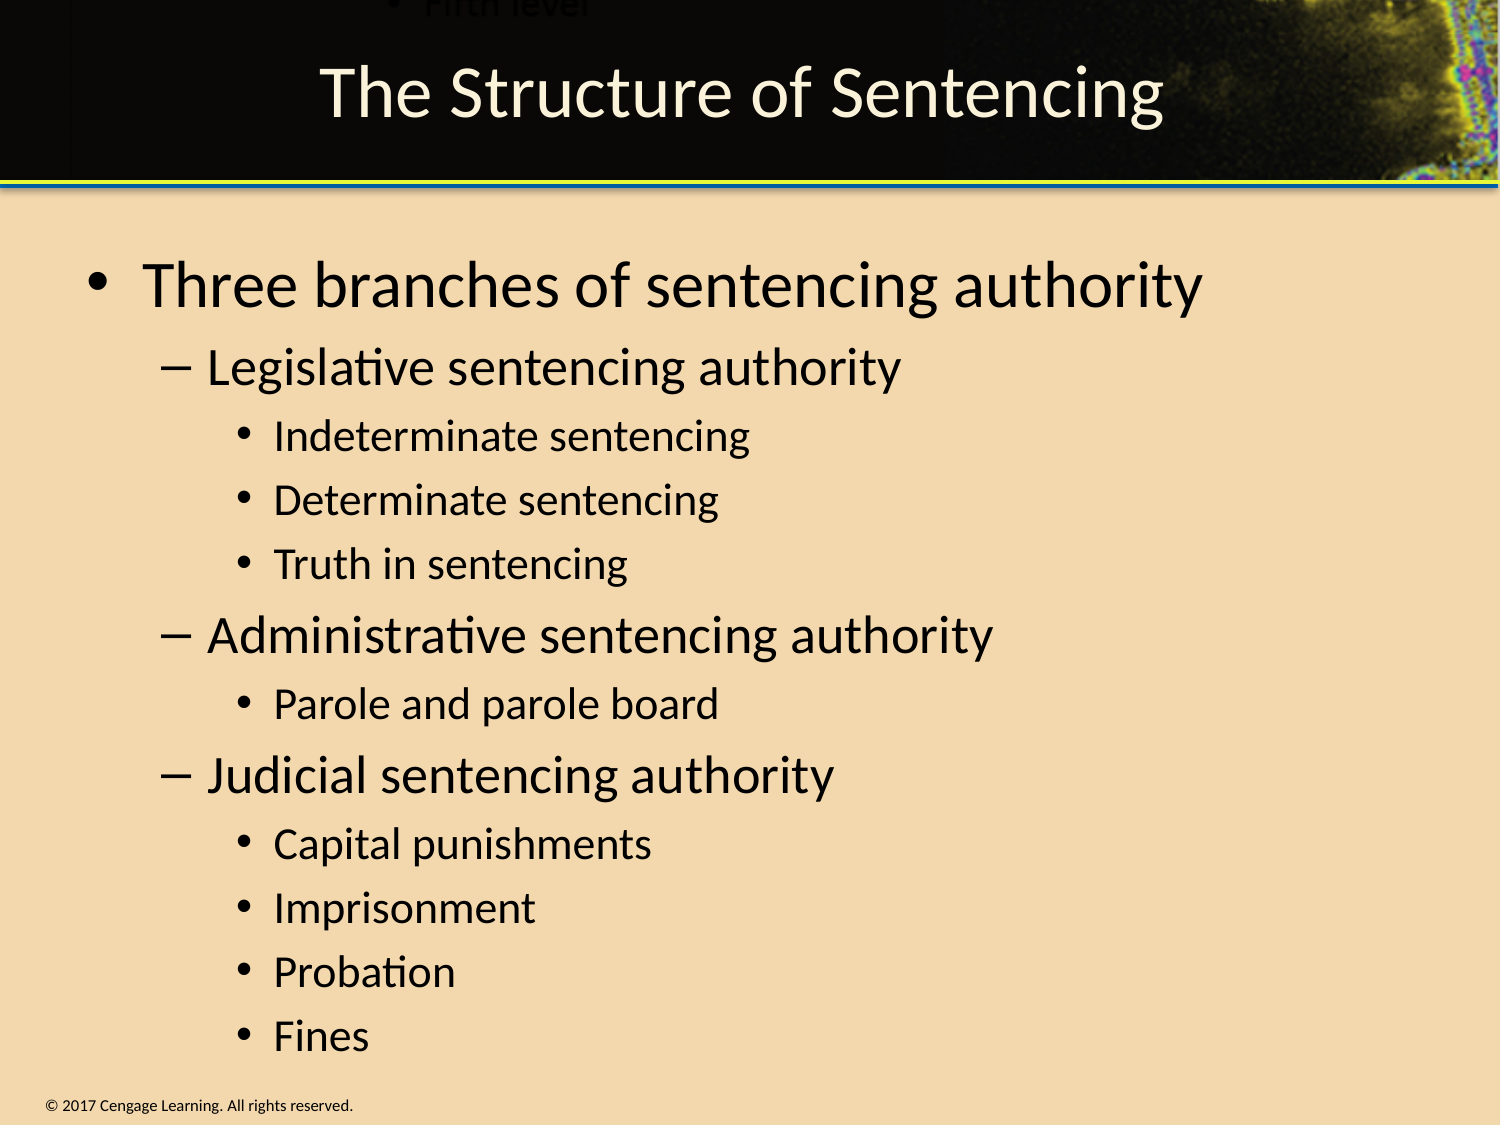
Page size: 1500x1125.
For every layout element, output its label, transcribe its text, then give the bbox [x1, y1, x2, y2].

list Three branches of sentencing authority Legislative sentencing authority Indeterminate sentencing Determinate sentencing Truth in sentencing Administrative sentencing authority Parole and parole board Judicial sentencing authority Capital punishments Imprisonment Probation Fines [71, 232, 1445, 1075]
title The Structure of Sentencing [25, 0, 1461, 176]
picture [0, 0, 1500, 180]
